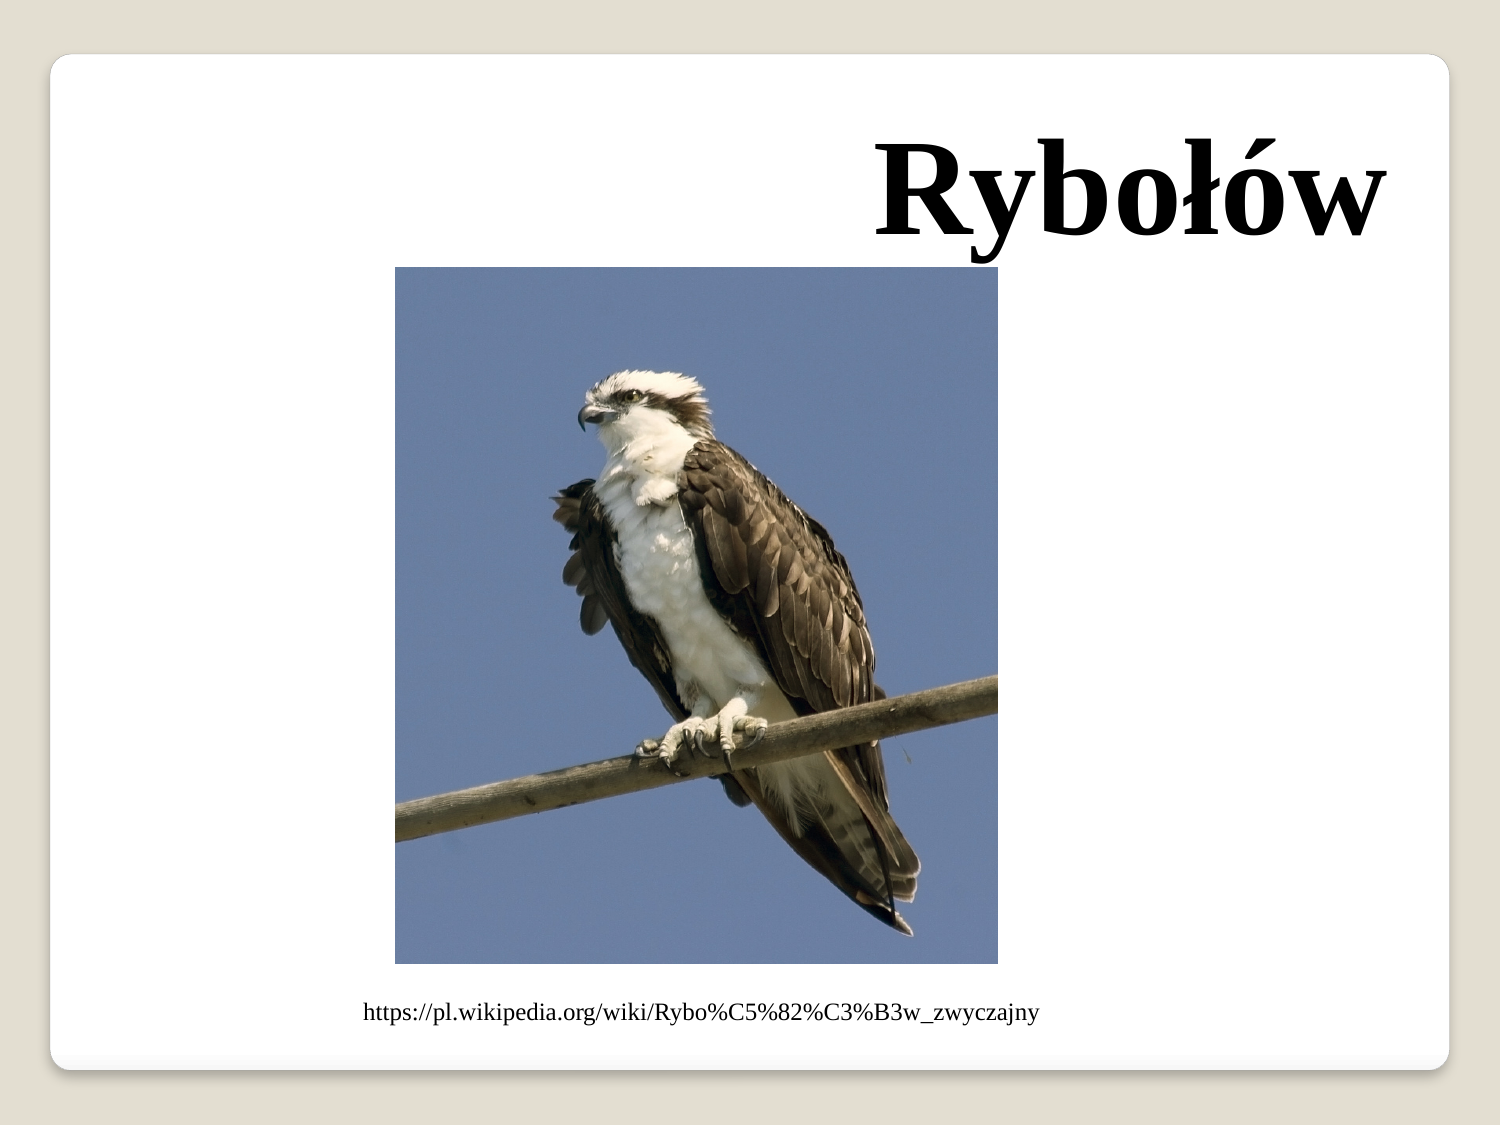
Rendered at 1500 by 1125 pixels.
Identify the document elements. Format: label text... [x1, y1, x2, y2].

text_box Rybołów [859, 90, 1404, 270]
text_box https://pl.wikipedia.org/wiki/Rybo%C5%82%C3%B3w_zwyczajny [348, 987, 1099, 1033]
picture [395, 266, 999, 965]
